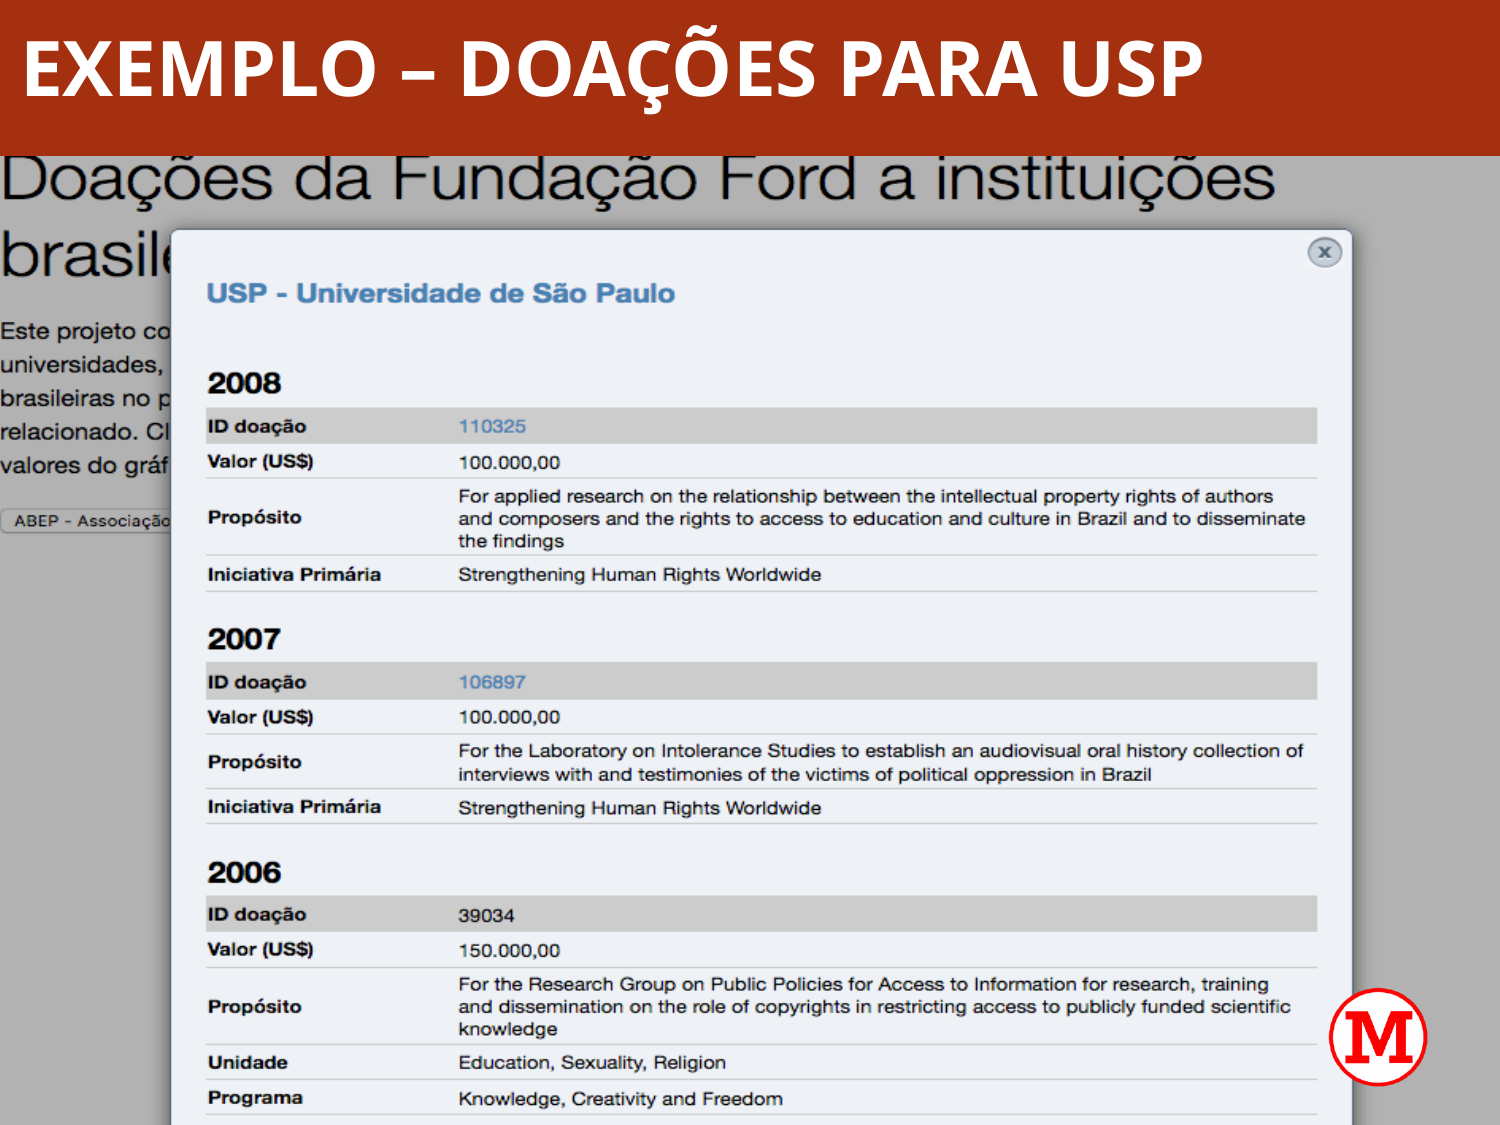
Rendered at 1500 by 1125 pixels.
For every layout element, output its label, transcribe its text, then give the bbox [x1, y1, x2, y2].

picture [1328, 987, 1428, 1088]
title EXEMPLO – DOAÇÕES PARA USP [0, 0, 1227, 145]
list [0, 156, 1500, 1125]
